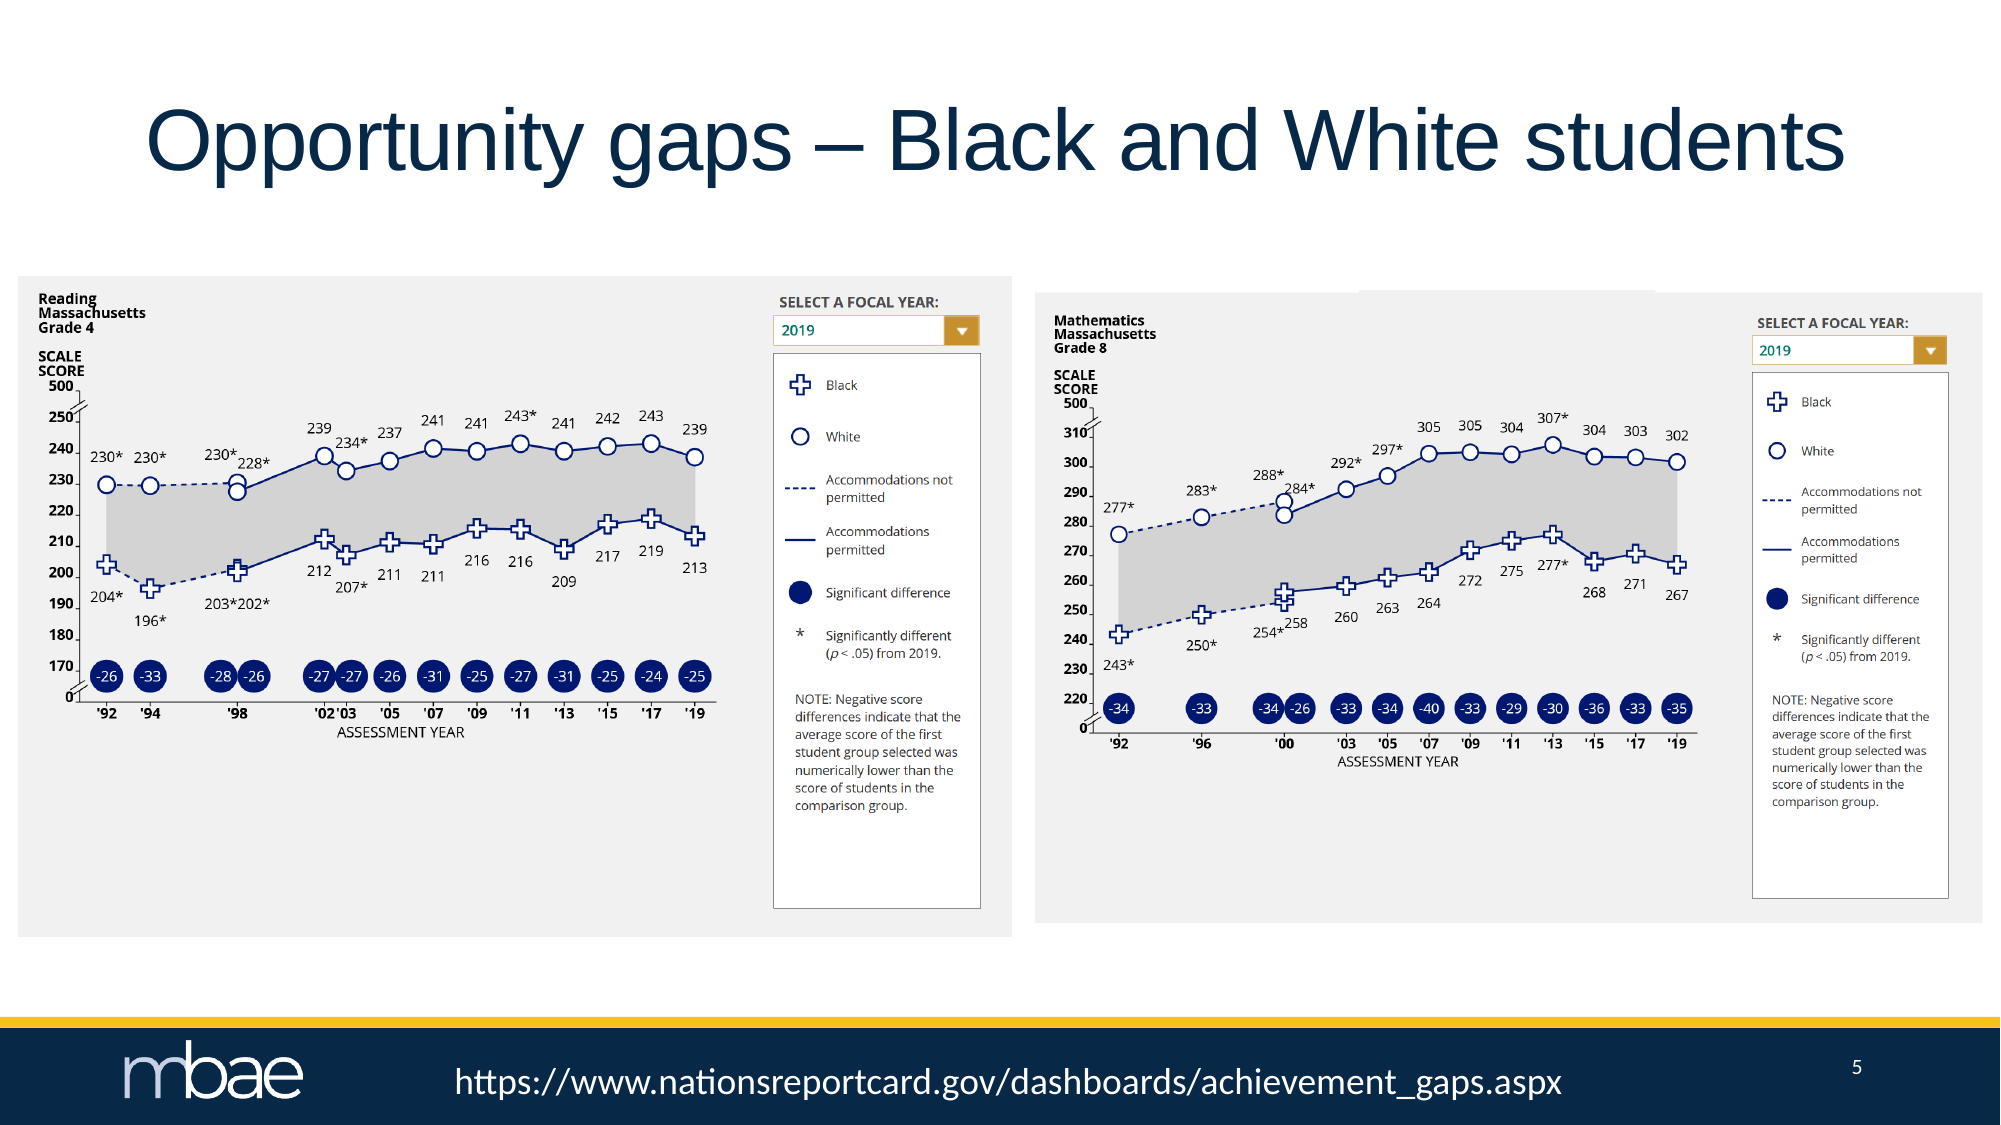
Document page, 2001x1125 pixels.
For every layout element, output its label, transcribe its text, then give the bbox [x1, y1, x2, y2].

text_box https://www.nationsreportcard.gov/dashboards/achievement_gaps.aspx [439, 1049, 1796, 1110]
slide_number 5 [1662, 1035, 1878, 1096]
picture [18, 276, 1012, 938]
title Opportunity gaps – Black and White students [145, 54, 1878, 229]
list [1032, 290, 1984, 924]
